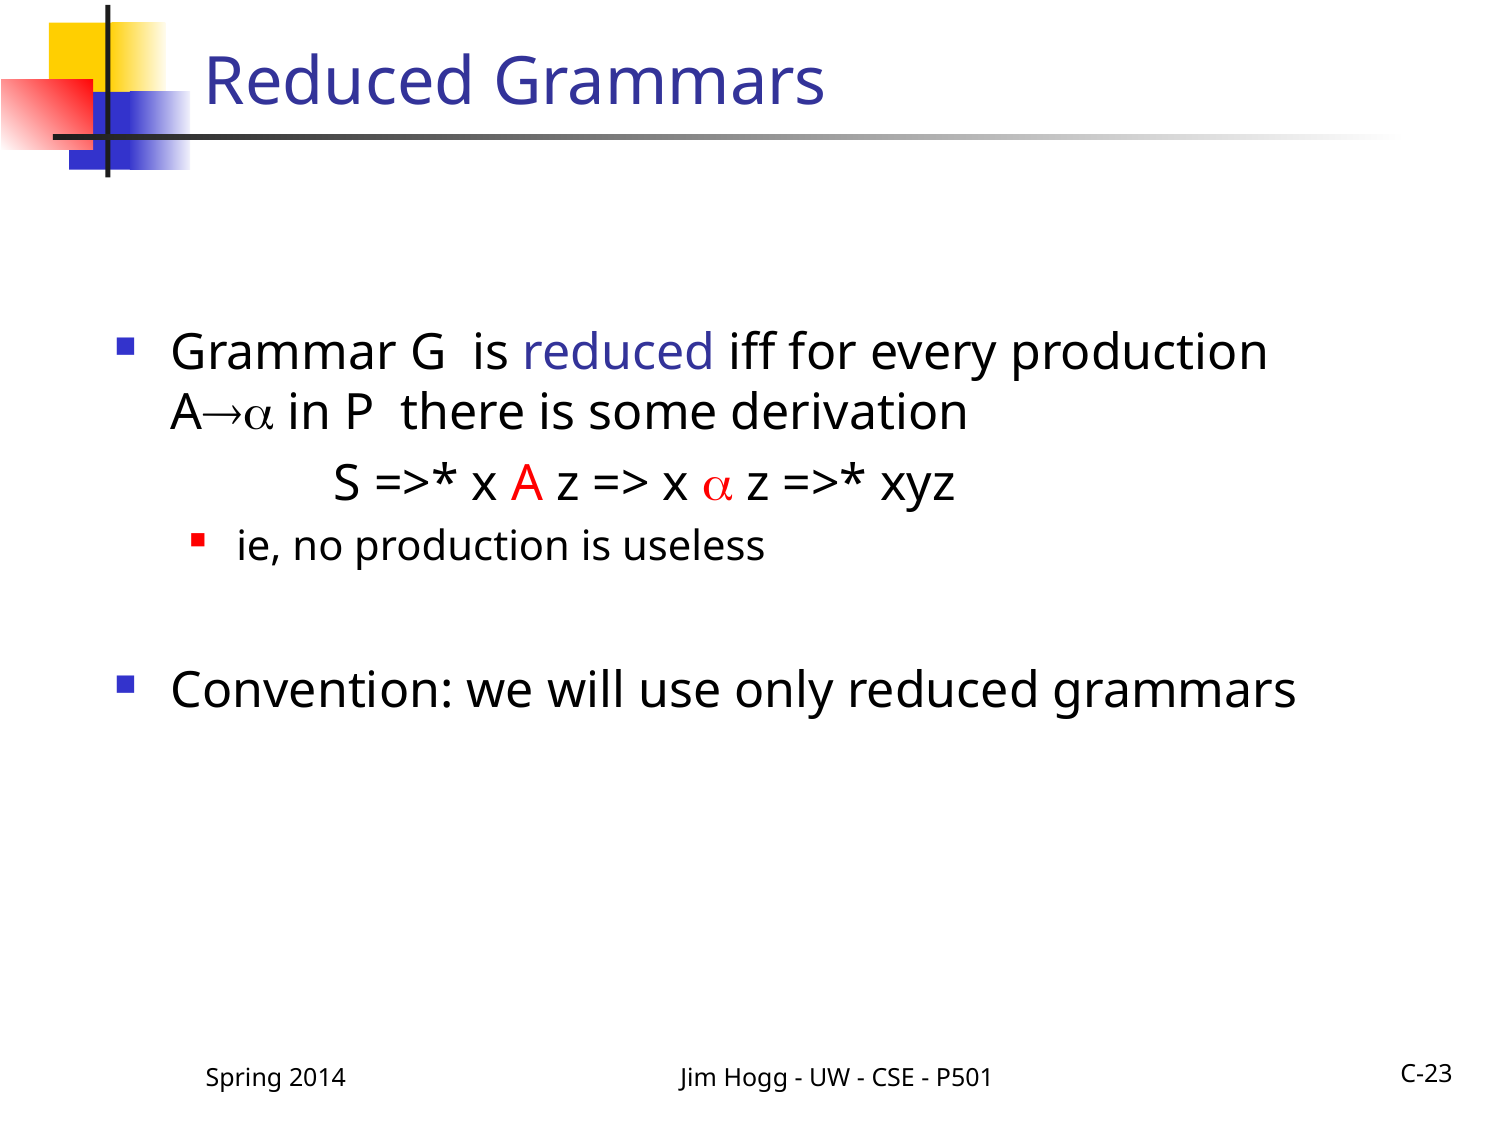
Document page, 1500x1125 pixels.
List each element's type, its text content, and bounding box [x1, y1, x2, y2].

slide_number Spring 2014 [190, 1049, 504, 1100]
slide_number C-23 [1154, 1023, 1468, 1100]
footer Jim Hogg - UW - CSE - P501 [599, 1049, 1076, 1100]
title Reduced Grammars [188, 35, 1468, 125]
list Grammar G is reduced iff for every production A in P there is some derivation S =>* x A z => x  z =>* xyz ie, no production is useless Convention: we will use only reduced grammars [99, 312, 1467, 788]
